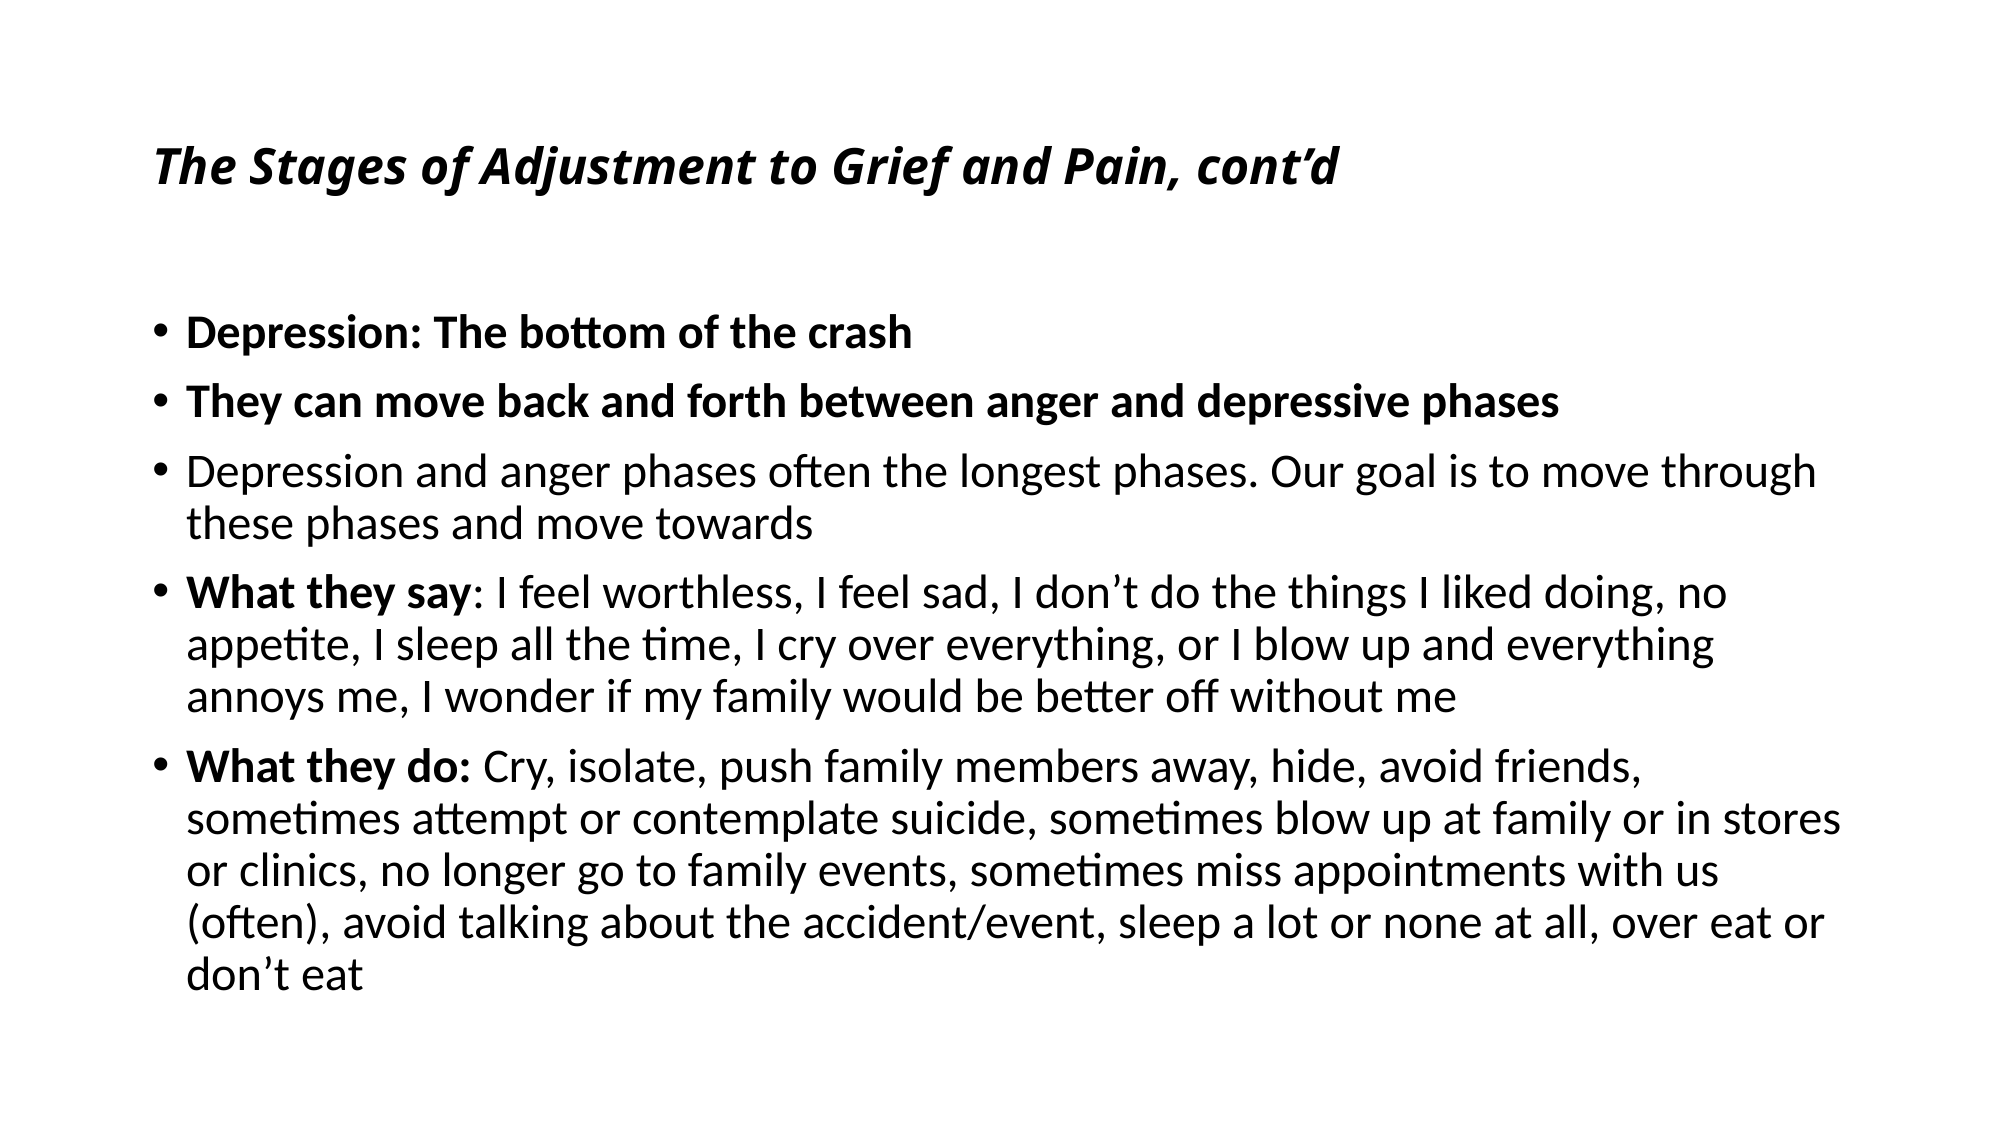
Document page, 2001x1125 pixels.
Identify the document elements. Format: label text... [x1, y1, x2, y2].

title The Stages of Adjustment to Grief and Pain, cont’d [137, 59, 1863, 278]
list Depression: The bottom of the crash They can move back and forth between anger and depressive phases Depression and anger phases often the longest phases. Our goal is to move through these phases and move towards What they say: I feel worthless, I feel sad, I don’t do the things I liked doing, no appetite, I sleep all the time, I cry over everything, or I blow up and everything annoys me, I wonder if my family would be better off without me What they do: Cry, isolate, push family members away, hide, avoid friends, sometimes attempt or contemplate suicide, sometimes blow up at family or in stores or clinics, no longer go to family events, sometimes miss appointments with us (often), avoid talking about the accident/event, sleep a lot or none at all, over eat or don’t eat [137, 299, 1863, 1014]
